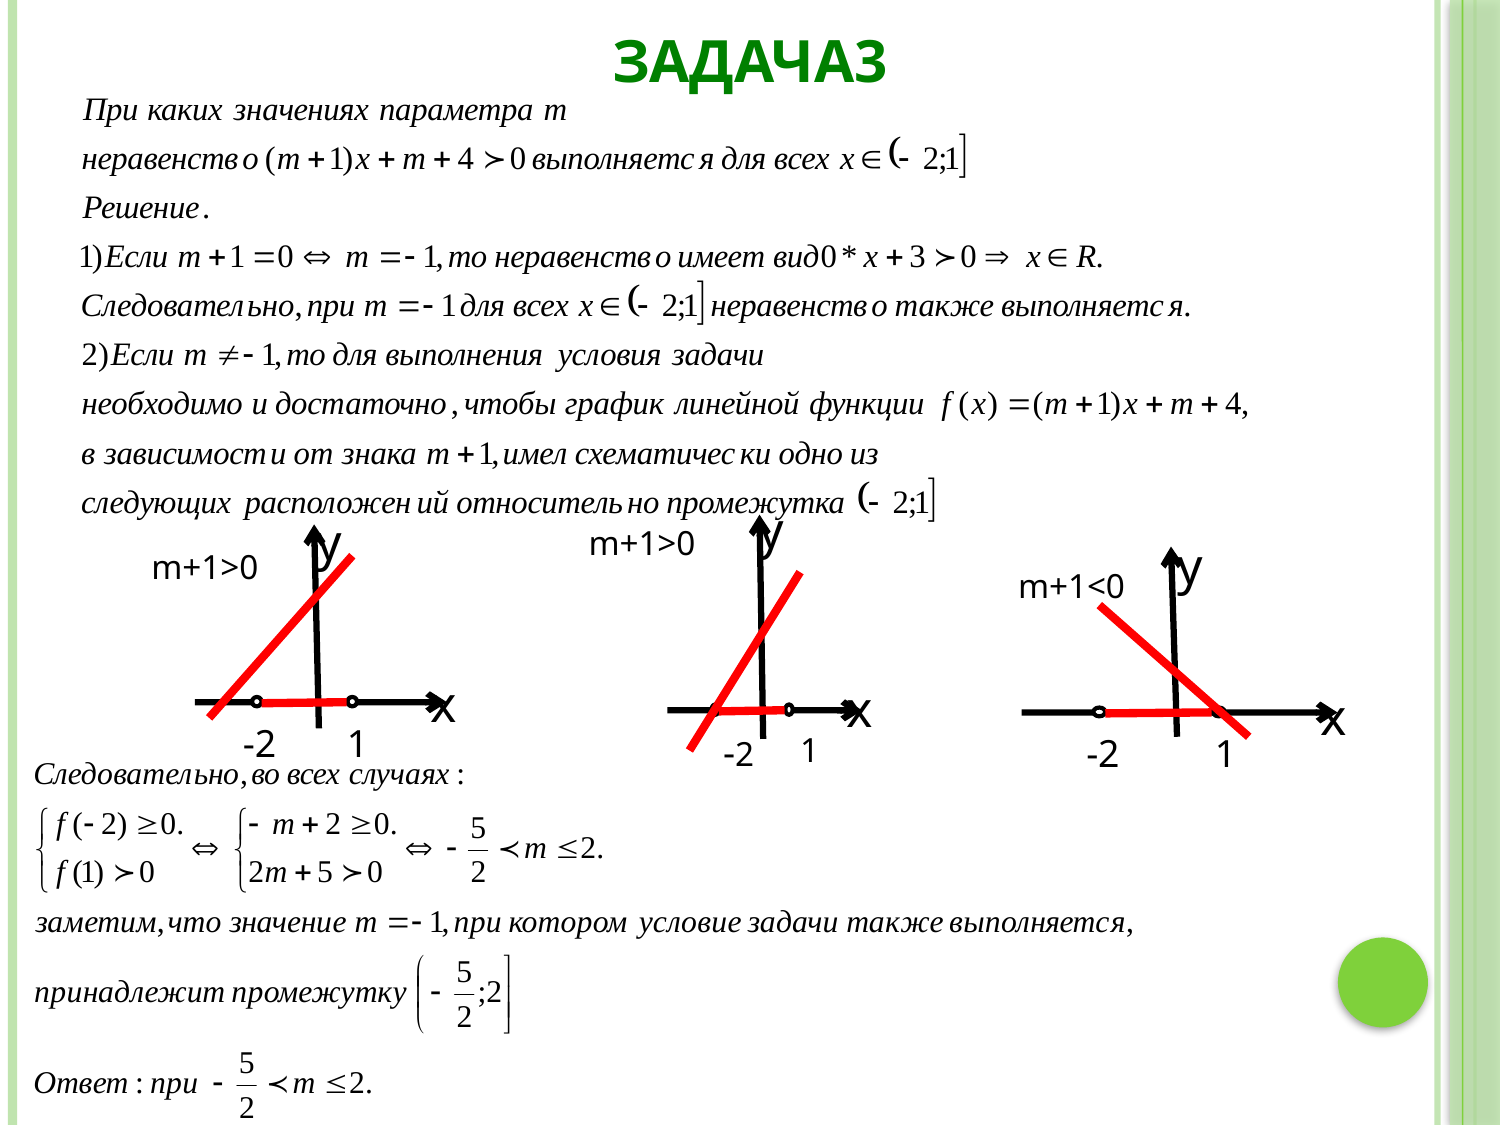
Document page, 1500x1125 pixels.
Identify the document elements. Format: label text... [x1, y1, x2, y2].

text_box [135, 502, 456, 741]
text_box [1021, 526, 1348, 748]
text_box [572, 491, 869, 783]
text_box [28, 755, 1141, 1125]
title задача3 [75, 45, 1425, 102]
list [76, 89, 1255, 528]
